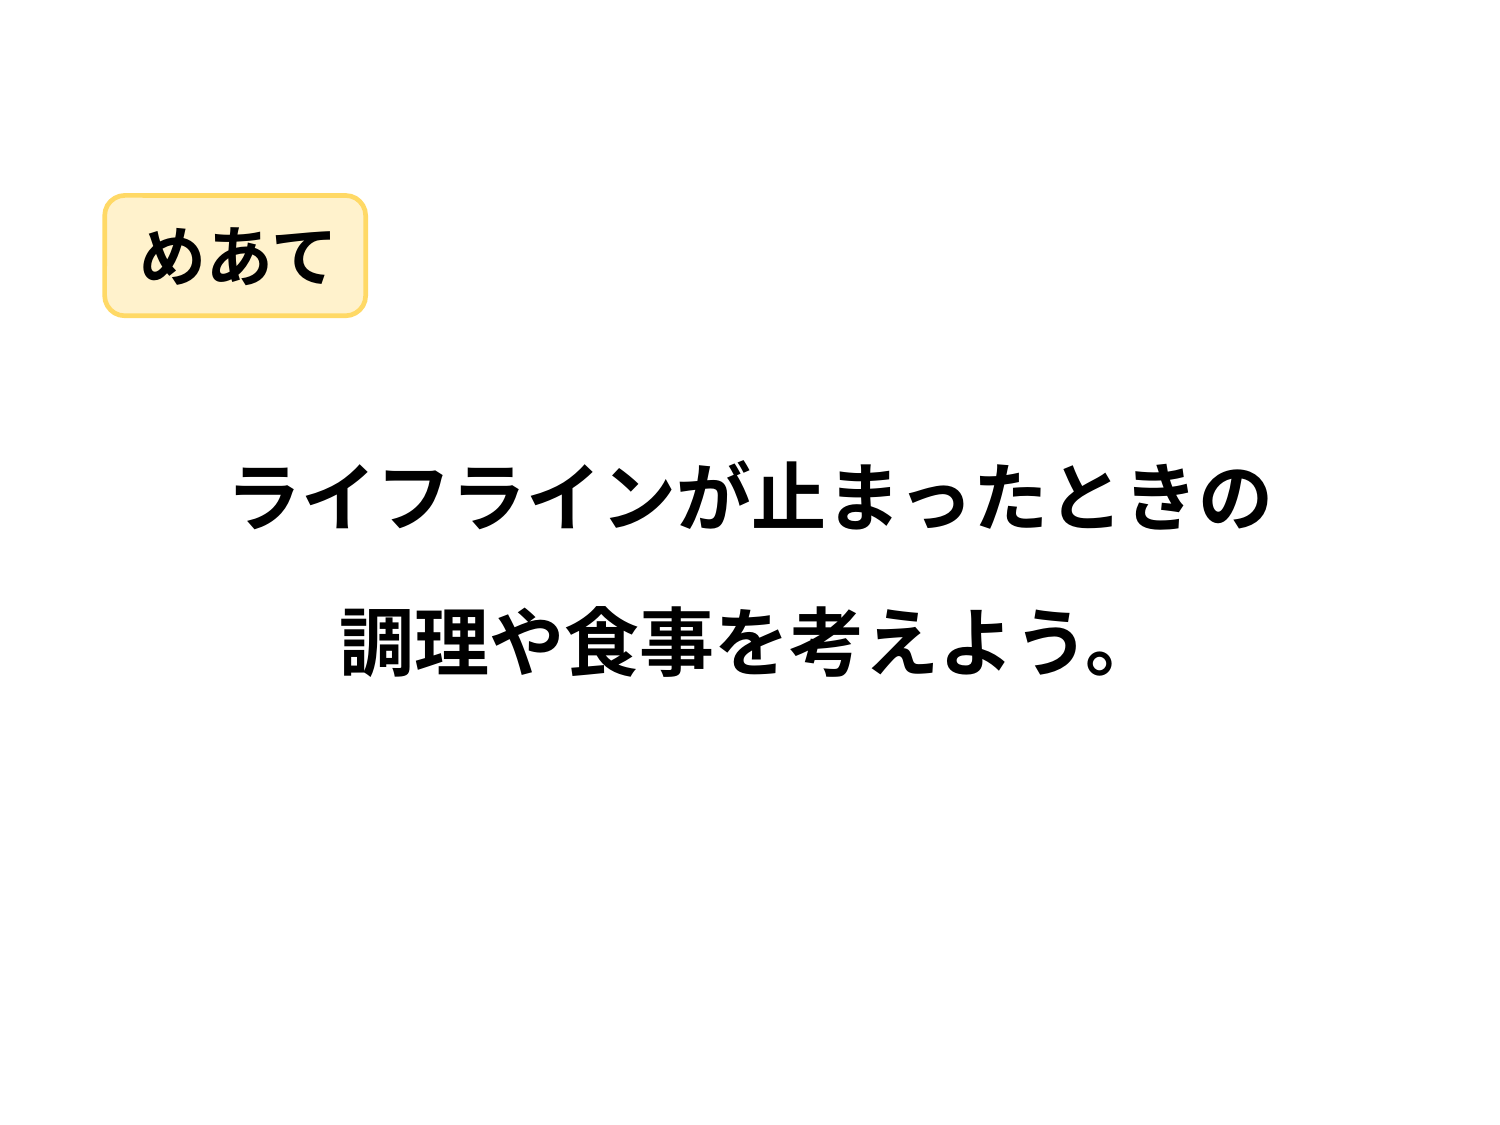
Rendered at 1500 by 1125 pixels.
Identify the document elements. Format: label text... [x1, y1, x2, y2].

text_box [104, 195, 374, 316]
text_box ライフラインが止まったときの 調理や食事を考えよう。 [138, 388, 1362, 694]
